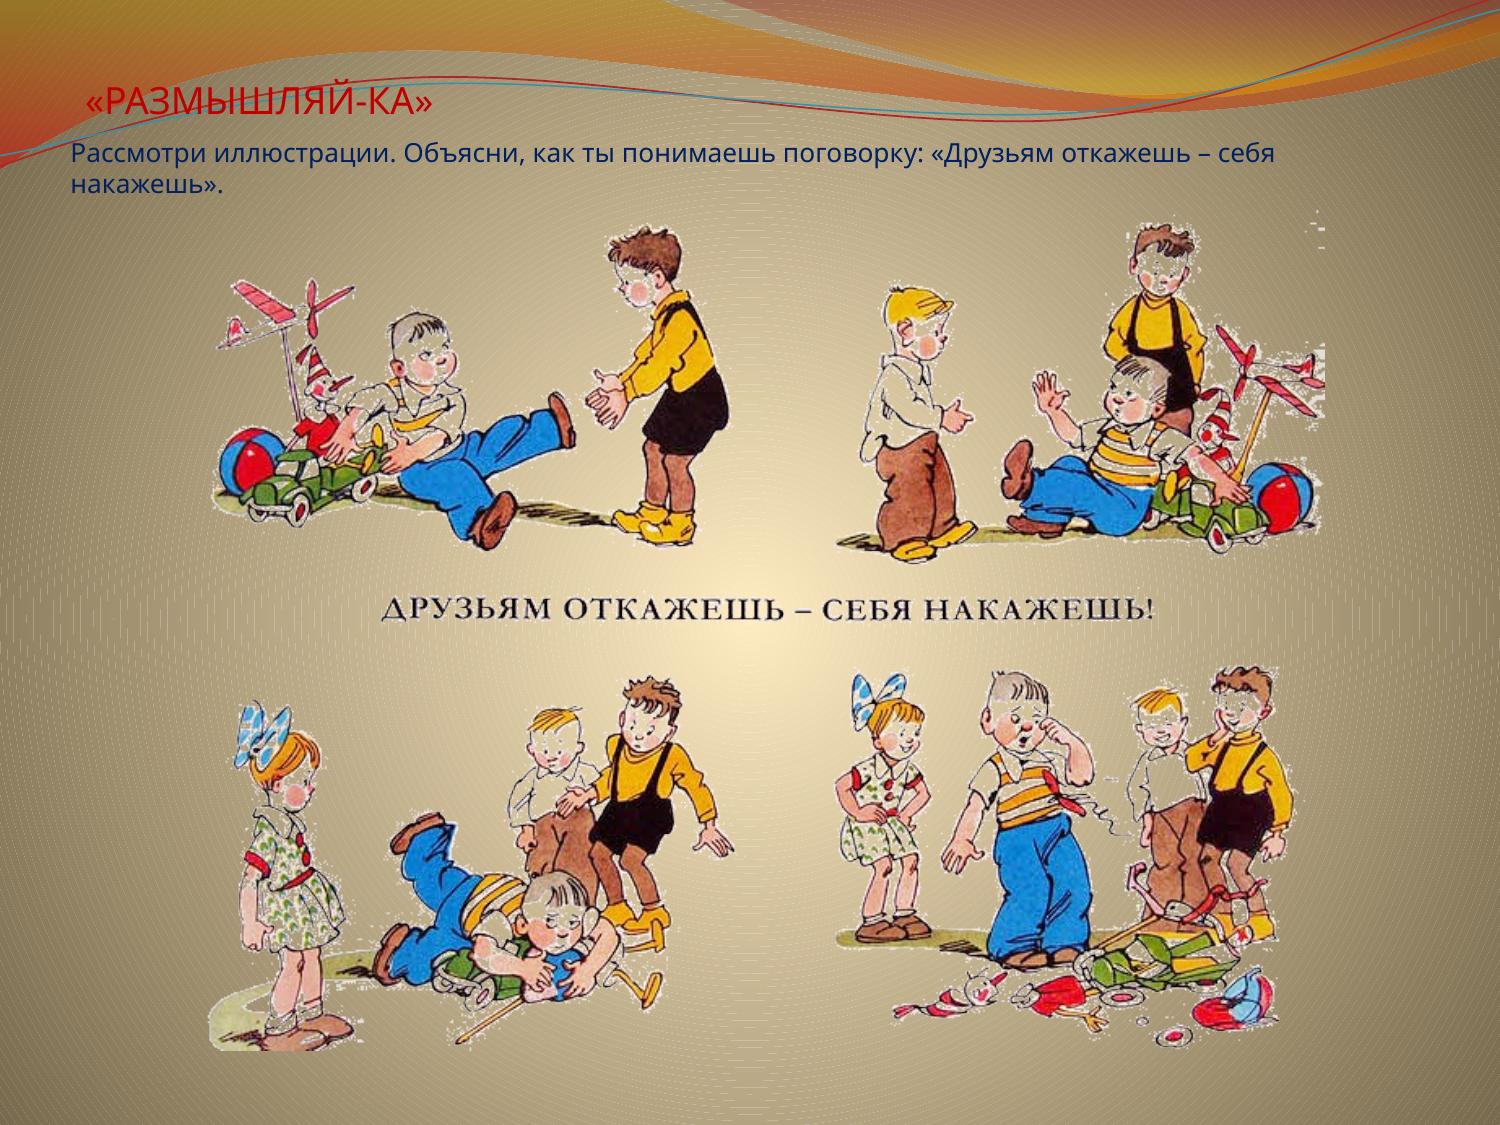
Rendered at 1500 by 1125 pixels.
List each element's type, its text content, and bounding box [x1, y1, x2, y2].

title Рассмотри иллюстрации. Объясни, как ты понимаешь поговорку: «Друзьям откажешь – себя накажешь». [70, 128, 1419, 200]
picture [187, 210, 1325, 1051]
text_box «РАЗМЫШЛЯЙ-КА» [70, 58, 598, 141]
